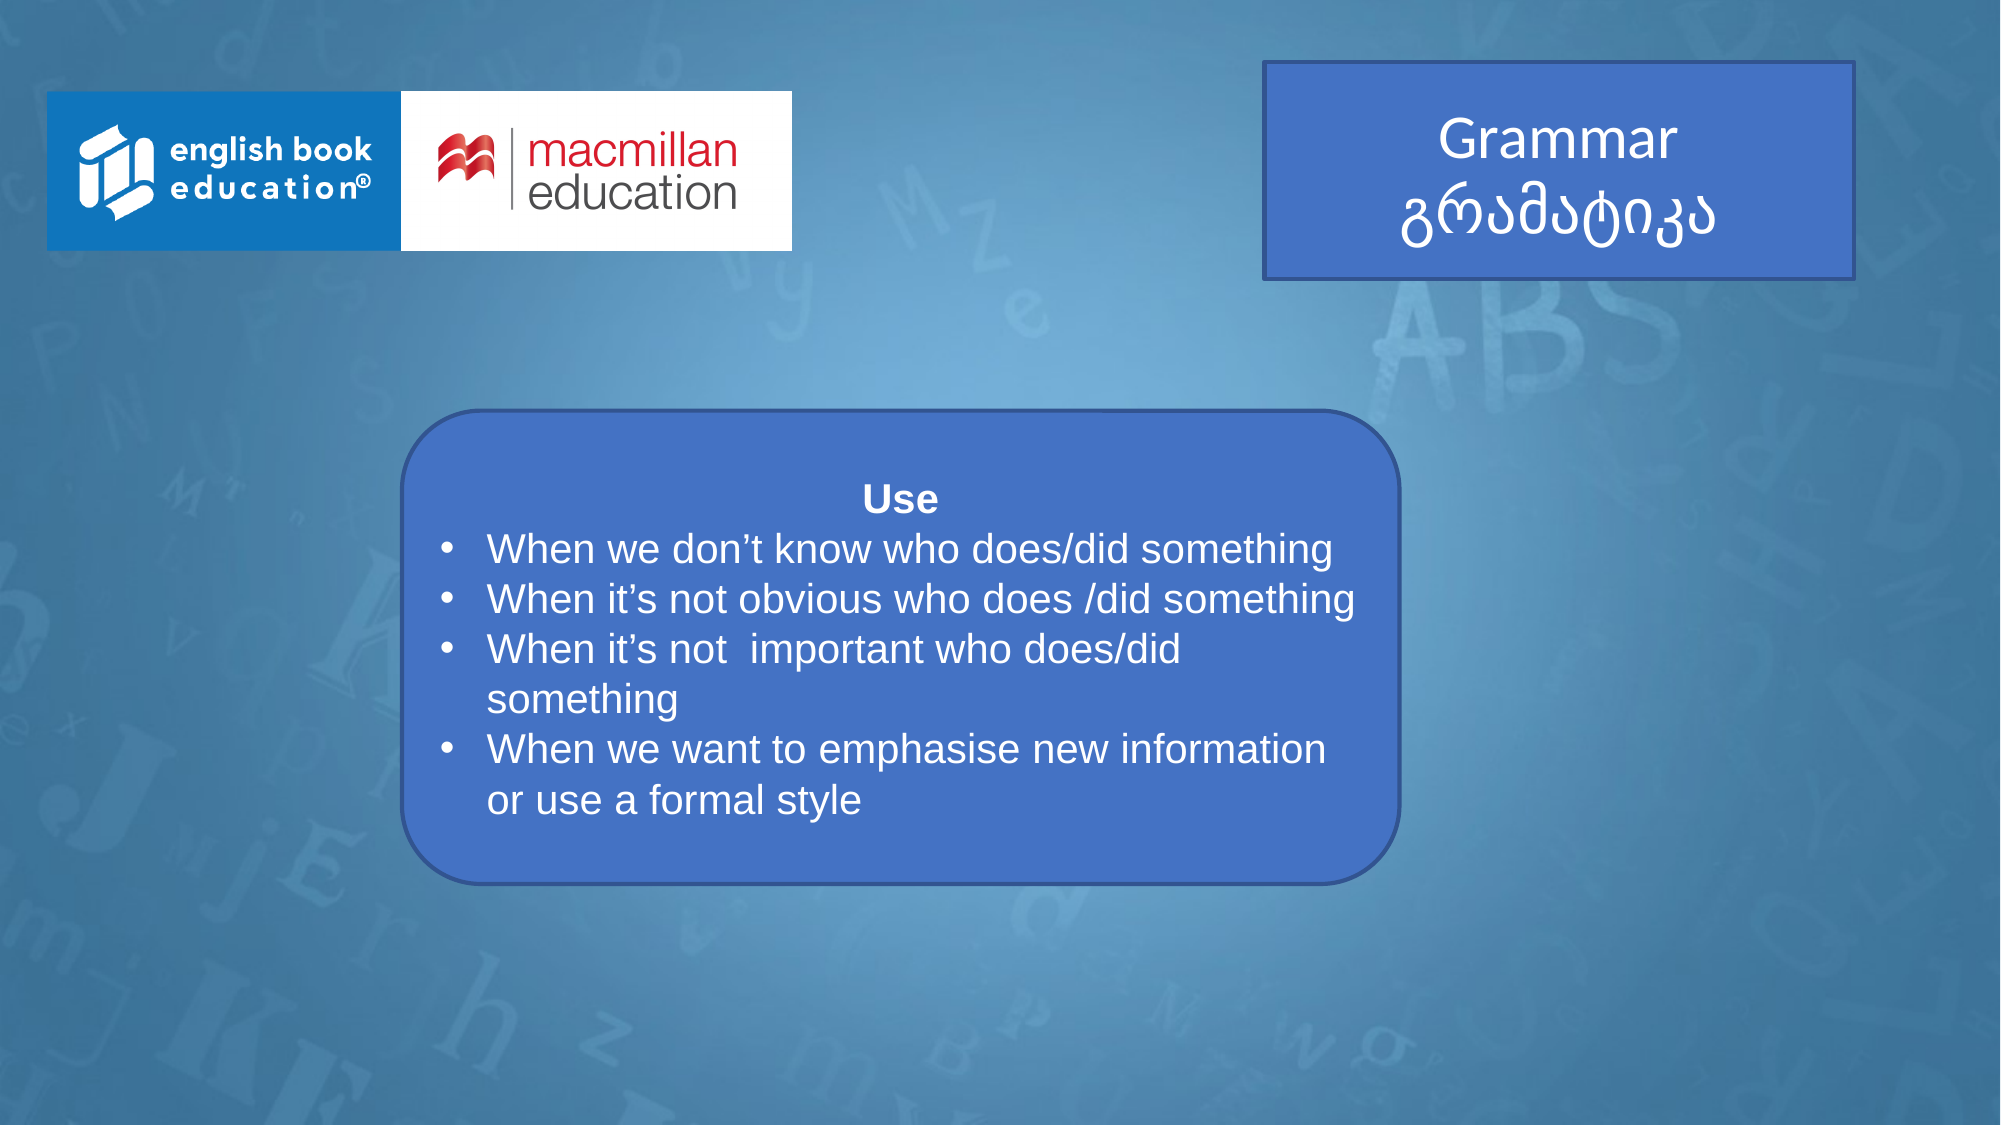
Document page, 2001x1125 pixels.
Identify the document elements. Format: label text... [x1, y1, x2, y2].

text_box Use When we don’t know who does/did something When it’s not obvious who does /did something When it’s not important who does/did something When we want to emphasise new information or use a formal style [399, 408, 1402, 887]
text_box Grammar გრამატიკა [1262, 60, 1856, 281]
picture [0, 0, 2001, 1125]
